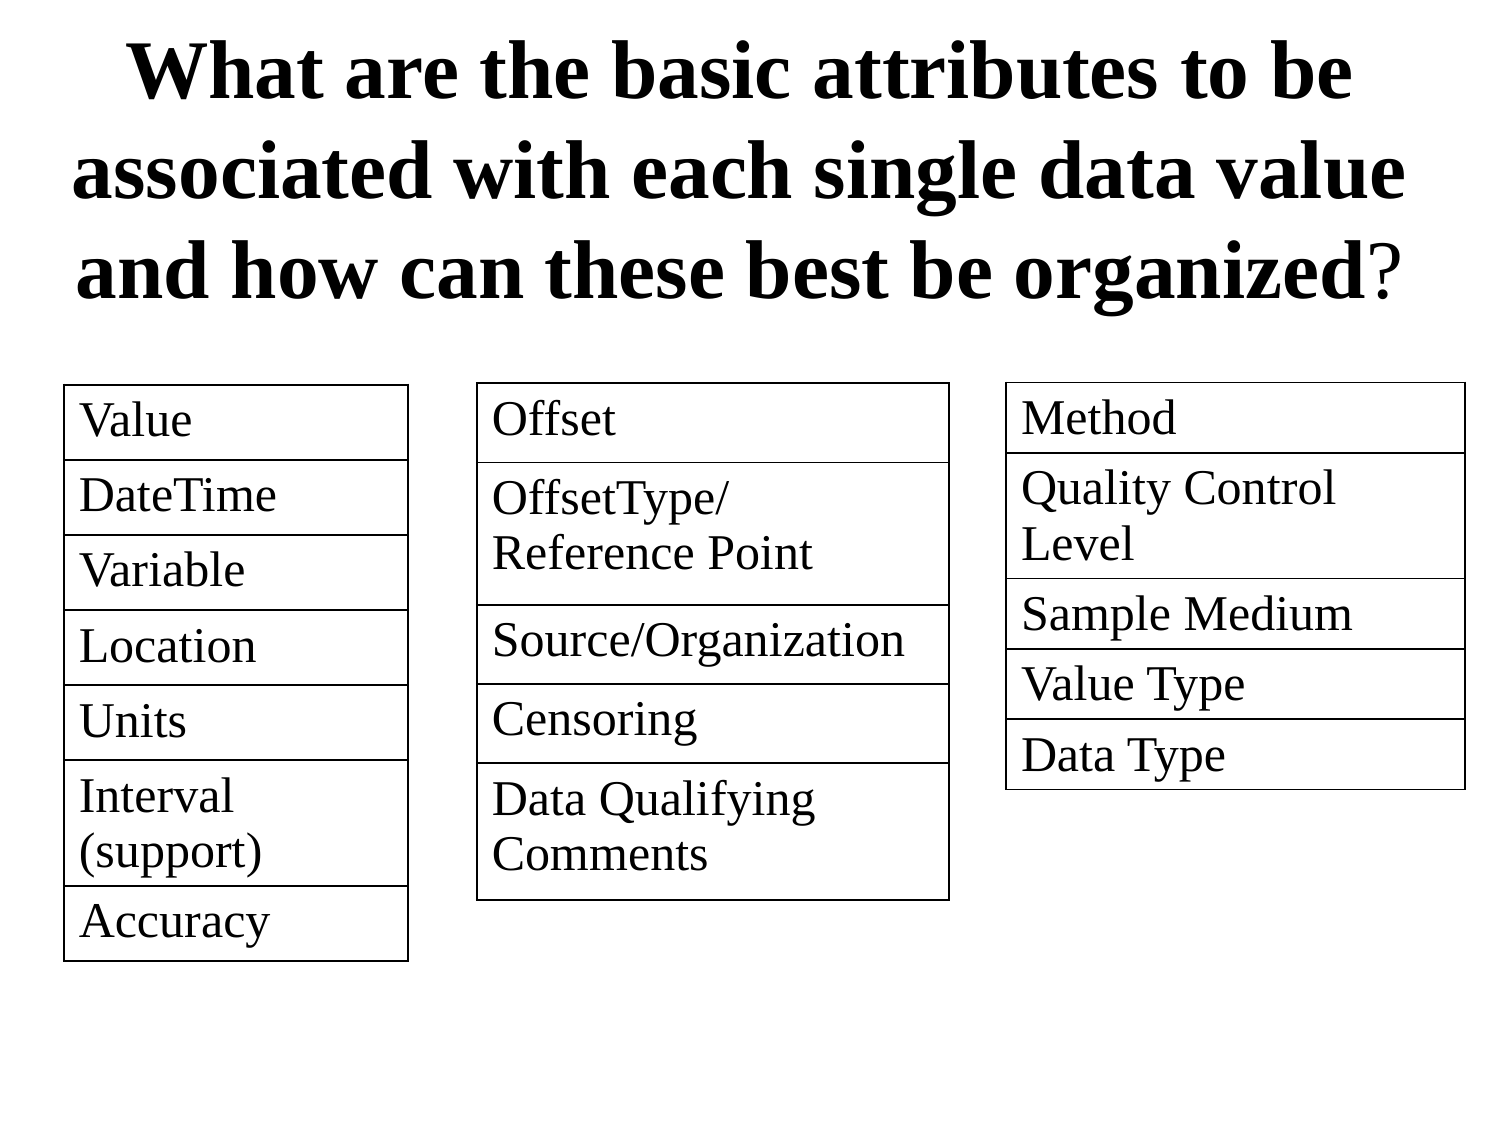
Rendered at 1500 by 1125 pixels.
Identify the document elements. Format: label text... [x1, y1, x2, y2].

table_header Value [65, 386, 407, 459]
table_cell Source/Organization [478, 606, 948, 683]
table_cell OffsetType/ Reference Point [478, 463, 948, 604]
table_cell Location [65, 611, 407, 684]
table_cell Data Qualifying Comments [478, 764, 948, 899]
table_header Offset [478, 384, 948, 462]
table_cell Sample Medium [1007, 579, 1464, 648]
table_cell Interval (support) [65, 761, 407, 885]
table_cell DateTime [65, 461, 407, 534]
table_cell Value Type [1007, 650, 1464, 718]
table_cell Units [65, 686, 407, 759]
table_cell Accuracy [65, 887, 407, 960]
table_cell Quality Control Level [1007, 454, 1464, 578]
table_cell Data Type [1007, 720, 1464, 789]
table_cell Variable [65, 536, 407, 609]
table_header Method [1007, 383, 1464, 452]
table_cell Censoring [478, 685, 948, 762]
title What are the basic attributes to be associated with each single data value and how can these best be organized? [50, 42, 1430, 288]
